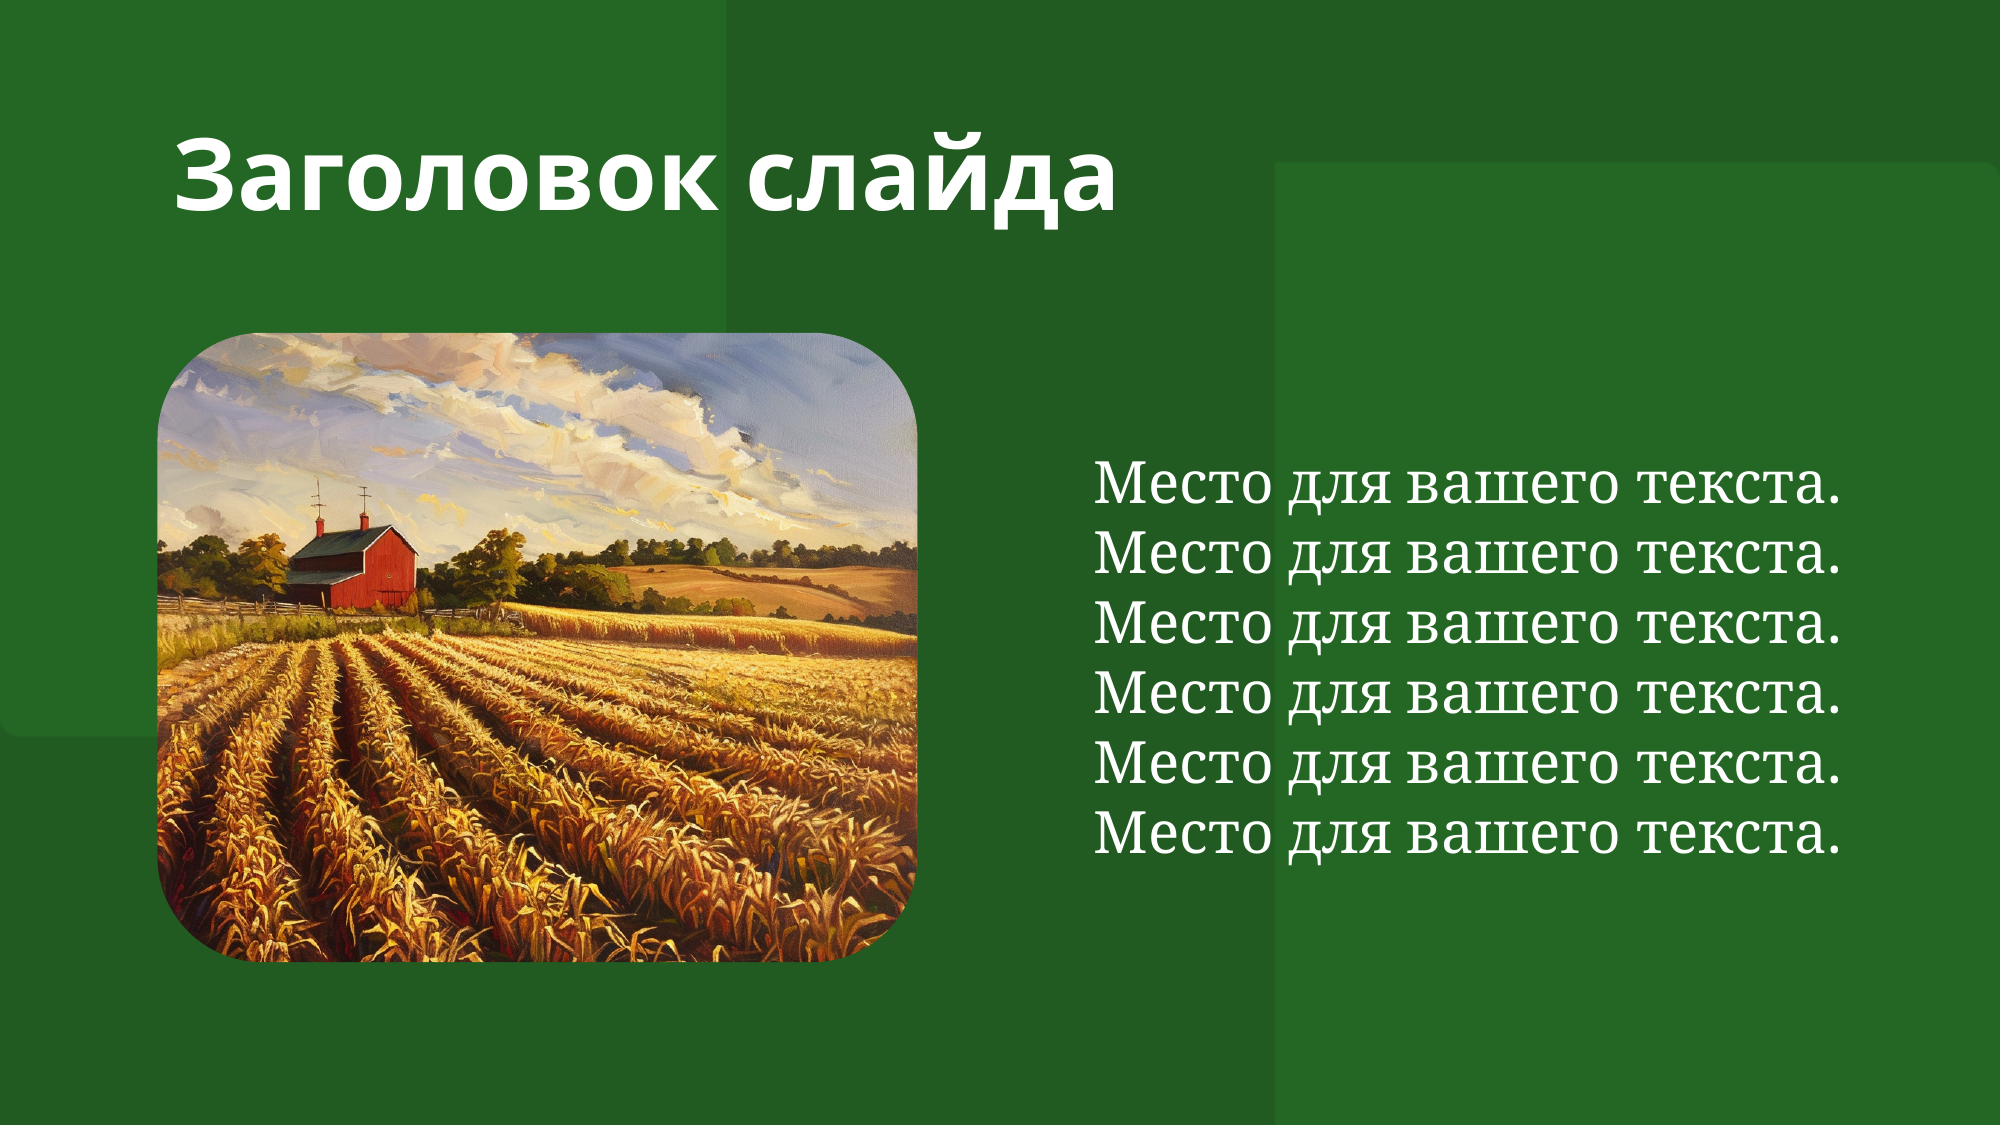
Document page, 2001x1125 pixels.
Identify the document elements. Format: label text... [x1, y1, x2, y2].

text_box Место для вашего текста. Место для вашего текста. Место для вашего текста. Место для вашего текста. Место для вашего текста. Место для вашего текста. [999, 438, 1936, 943]
title Заголовок слайда [157, 69, 1883, 287]
picture [157, 332, 918, 963]
